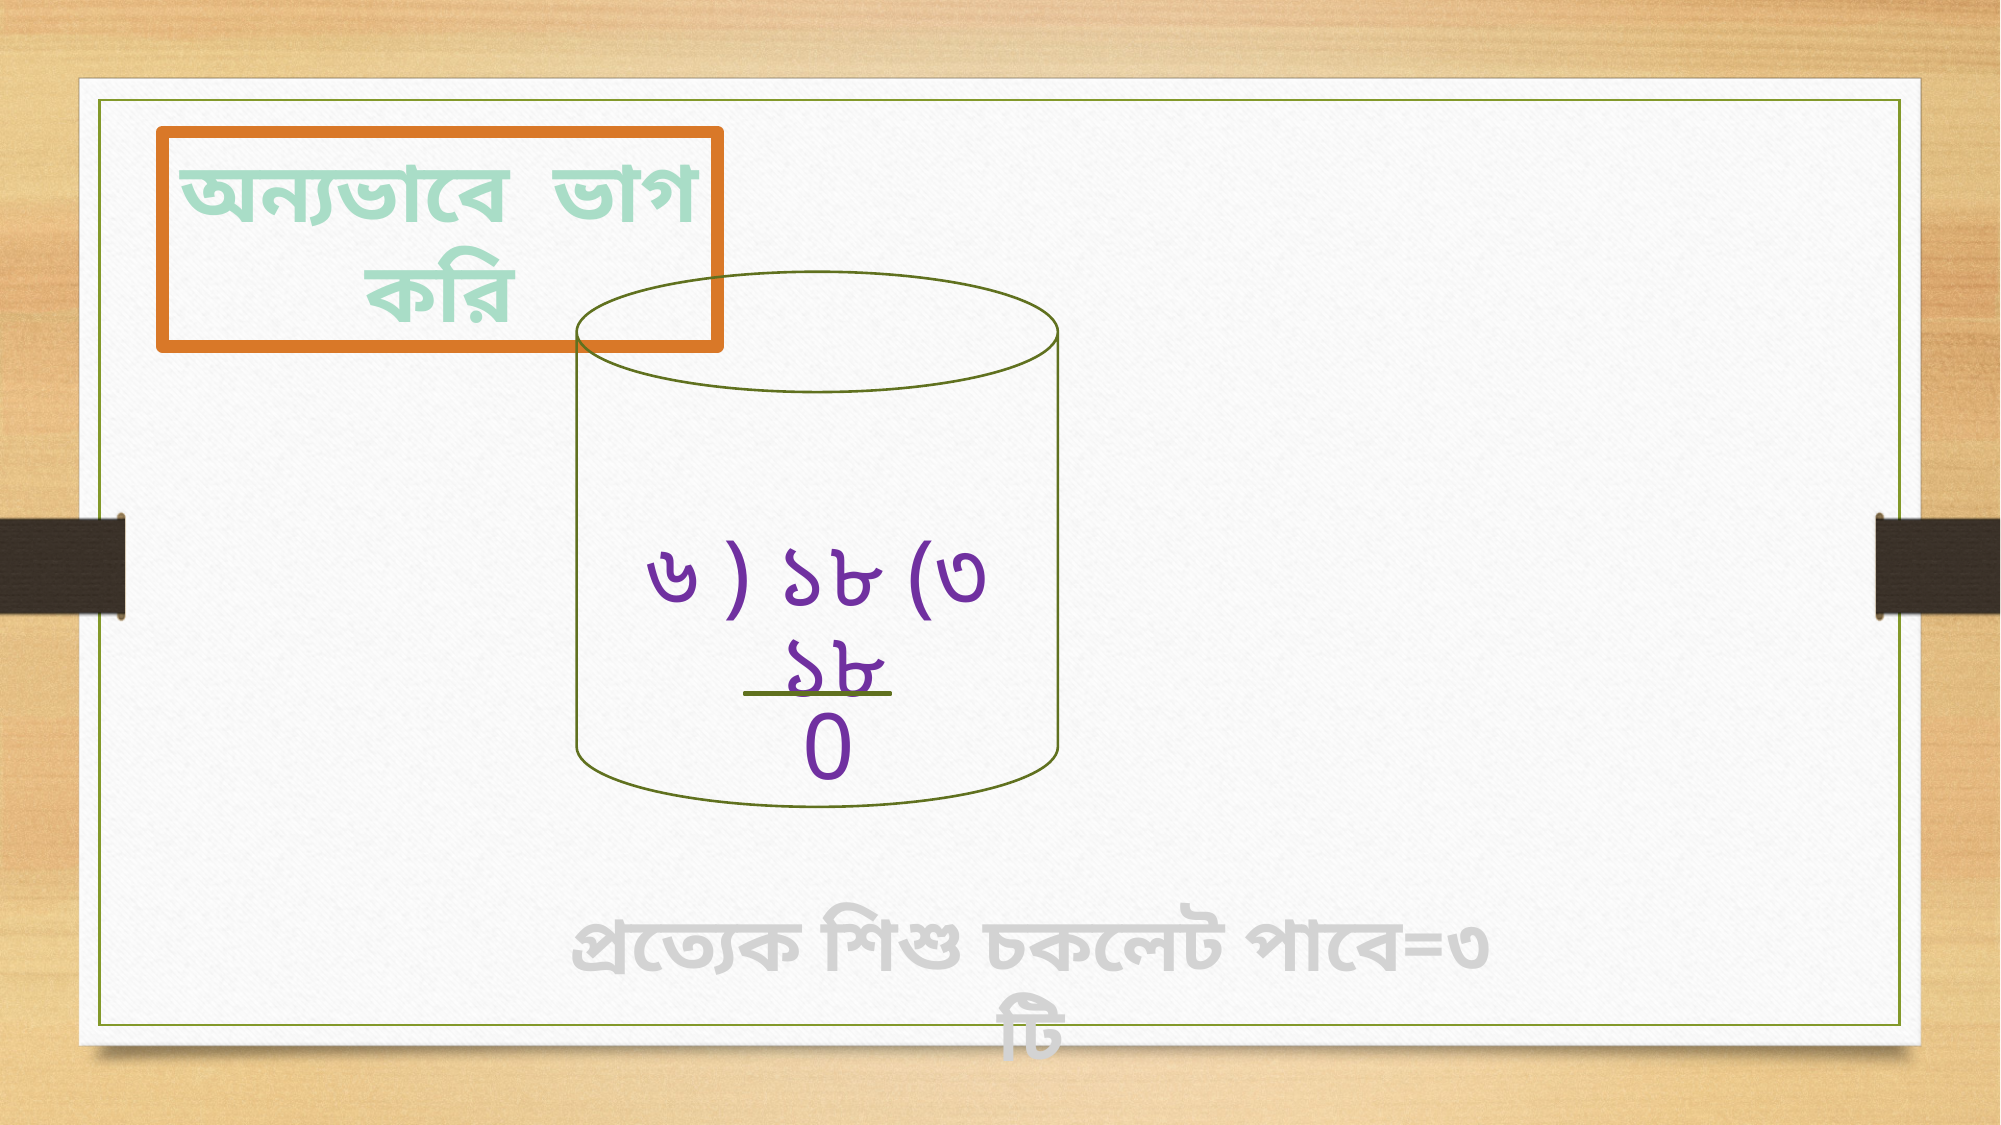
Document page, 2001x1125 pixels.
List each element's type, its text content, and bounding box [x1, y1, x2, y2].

text_box প্রত্যেক শিশু চকলেট পাবে=৩ টি [549, 888, 1513, 1084]
text_box ৬ ) ১৮ (৩ [575, 270, 1060, 809]
text_box অন্যভাবে ভাগ করি [162, 131, 718, 347]
picture [0, 0, 2001, 1125]
